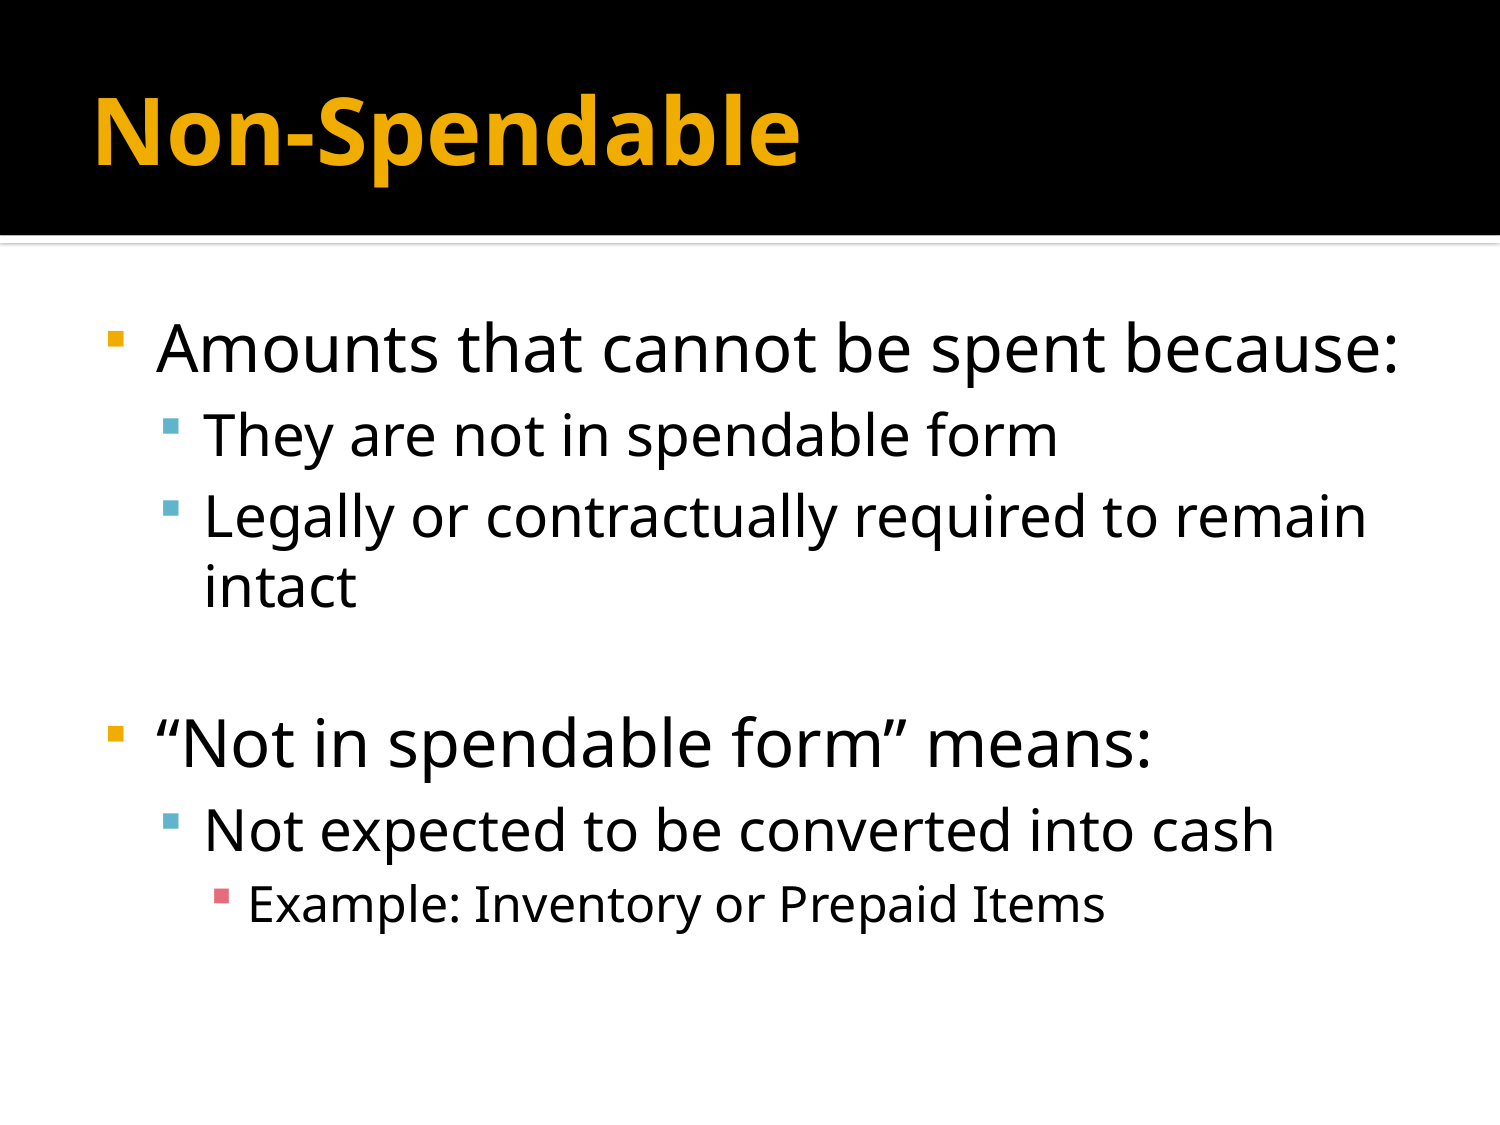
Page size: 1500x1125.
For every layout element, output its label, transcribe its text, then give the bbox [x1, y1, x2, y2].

list Amounts that cannot be spent because: They are not in spendable form Legally or contractually required to remain intact “Not in spendable form” means: Not expected to be converted into cash Example: Inventory or Prepaid Items [75, 291, 1425, 1050]
title Non-Spendable [75, 25, 1425, 231]
